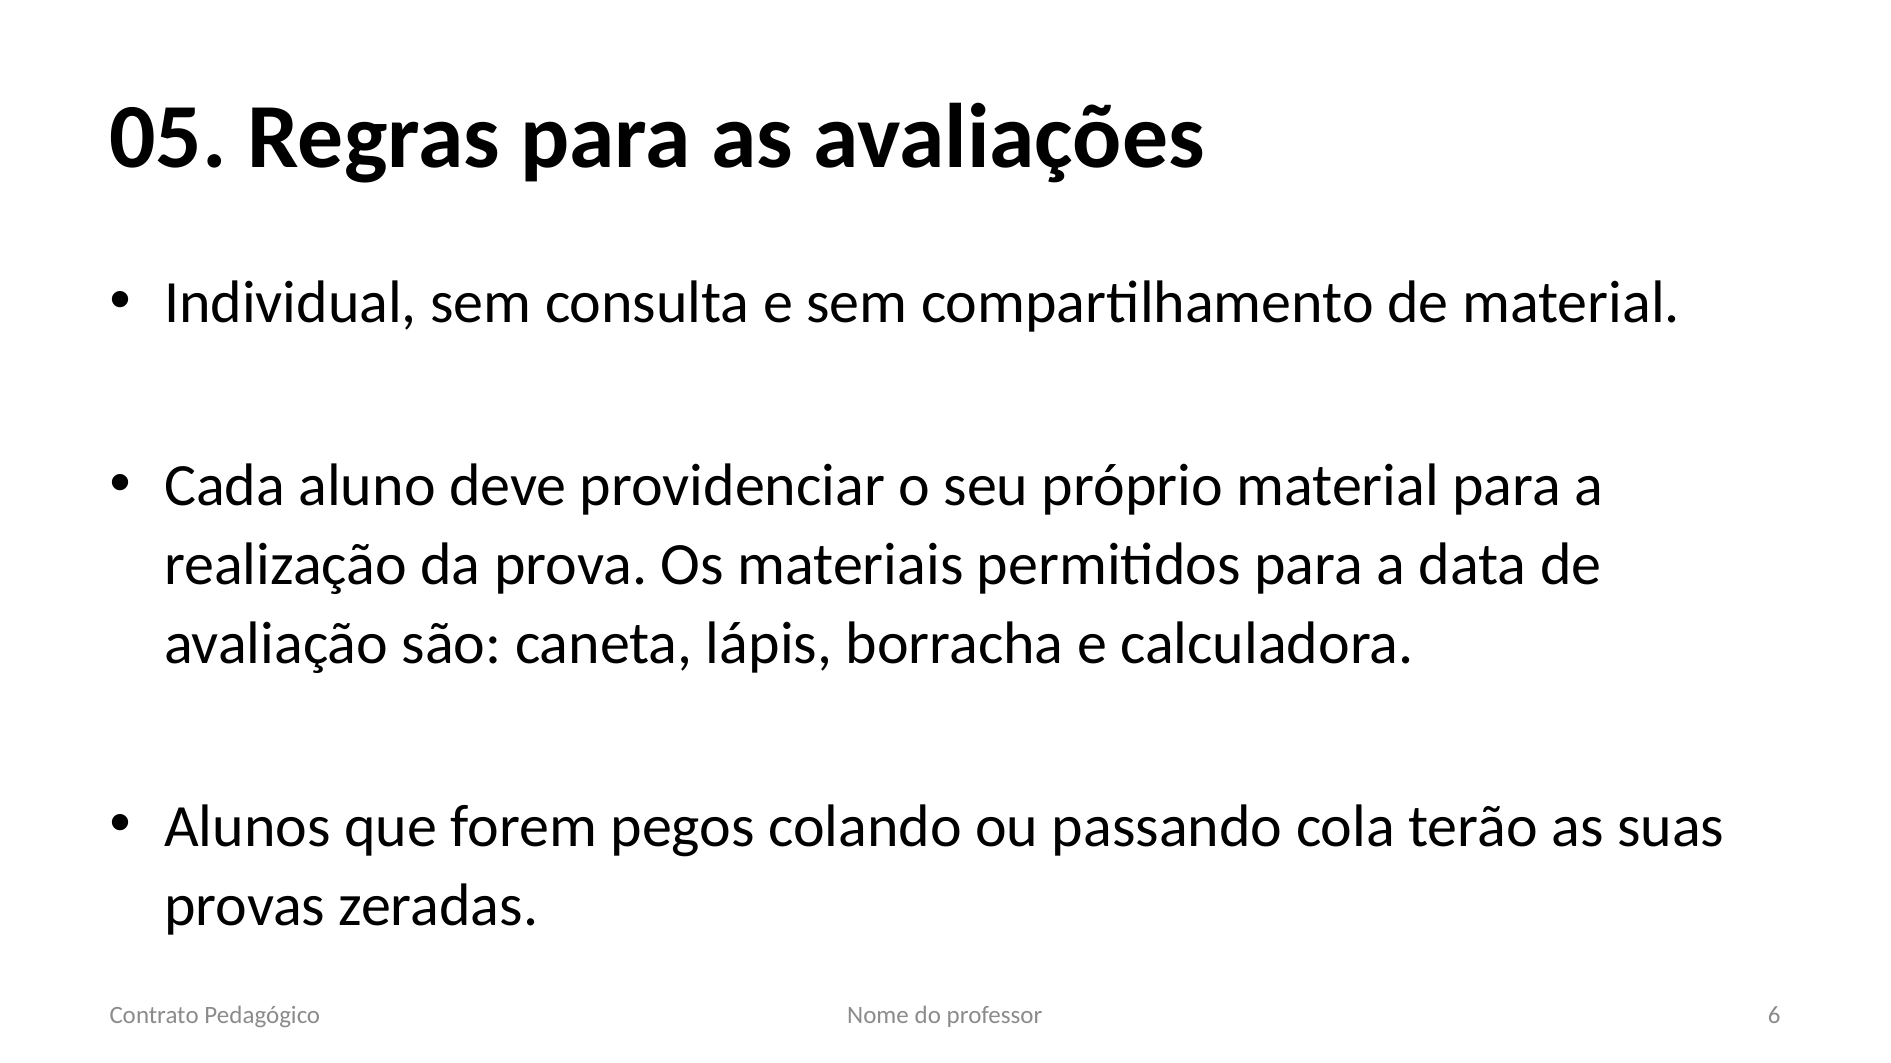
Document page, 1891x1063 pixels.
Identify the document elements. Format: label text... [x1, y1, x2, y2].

list Individual, sem consulta e sem compartilhamento de material. Cada aluno deve providenciar o seu próprio material para a realização da prova. Os materiais permitidos para a data de avaliação são: caneta, lápis, borracha e calculadora. Alunos que forem pegos colando ou passando cola terão as suas provas zeradas. [94, 248, 1796, 950]
title 05. Regras para as avaliações [94, 42, 1796, 220]
slide_number 6 [1354, 985, 1796, 1042]
slide_number Contrato Pedagógico [94, 985, 536, 1042]
footer Nome do professor [645, 985, 1245, 1042]
